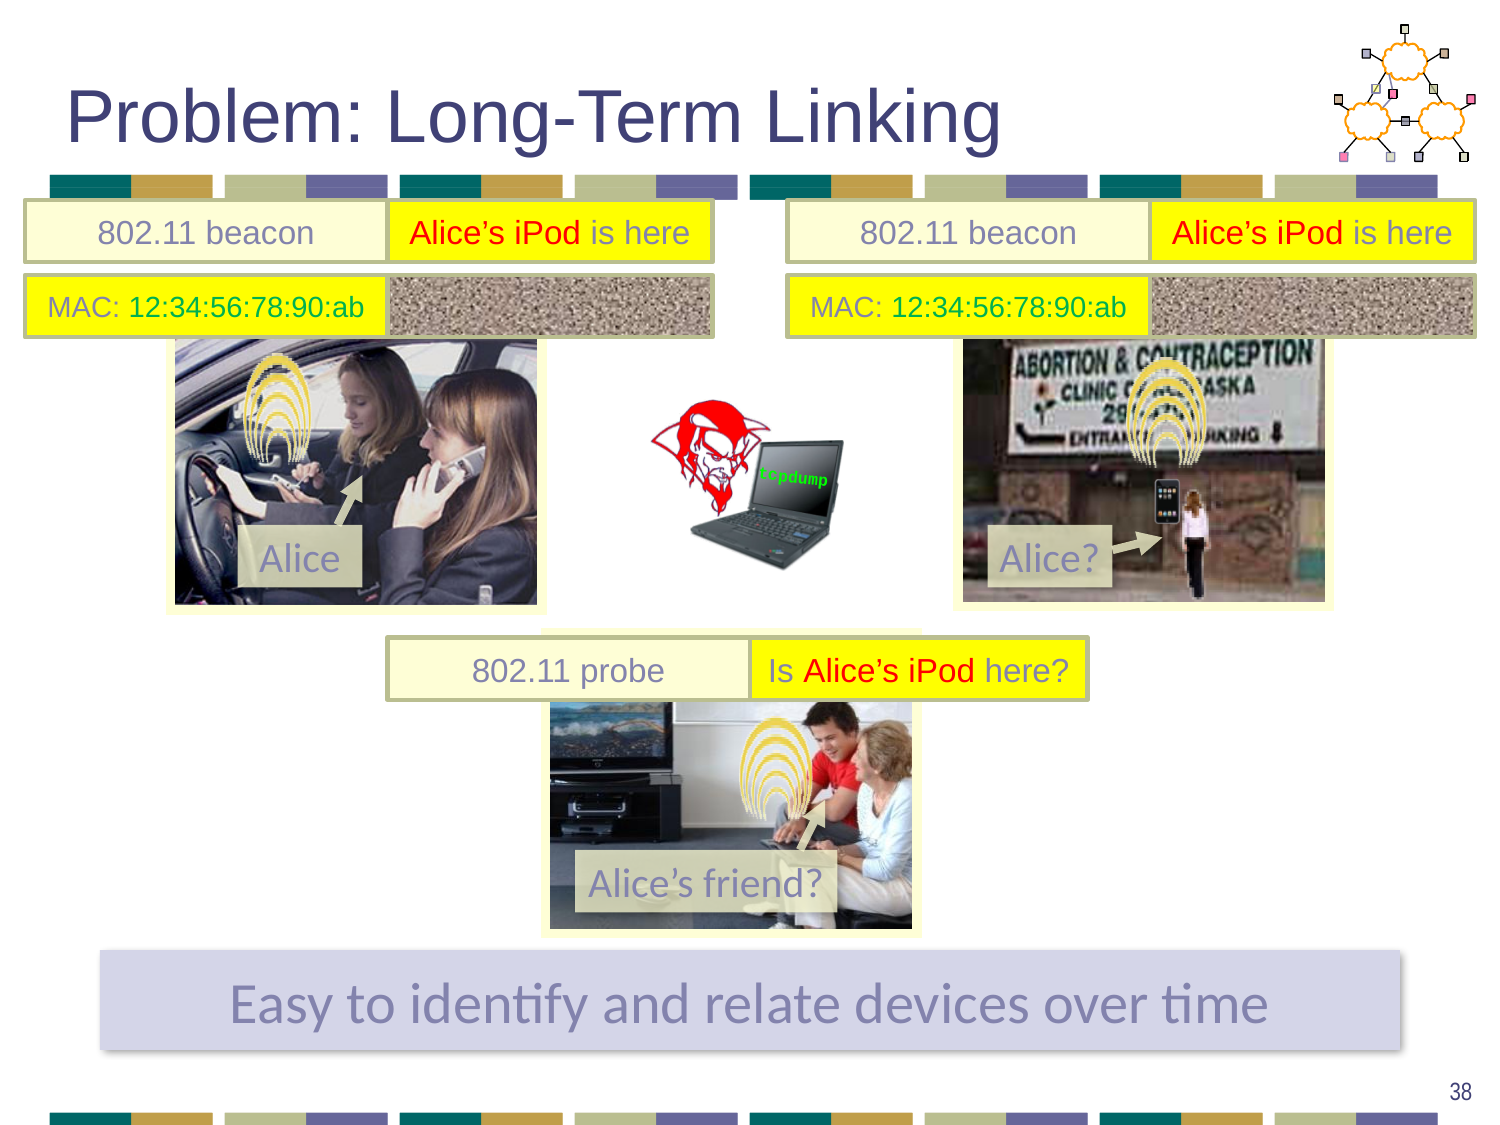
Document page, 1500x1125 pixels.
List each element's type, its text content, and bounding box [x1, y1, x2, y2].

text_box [387, 637, 1088, 701]
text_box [787, 274, 1476, 338]
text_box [24, 274, 713, 338]
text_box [237, 474, 363, 588]
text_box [649, 399, 845, 571]
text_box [962, 346, 1326, 602]
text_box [174, 346, 538, 606]
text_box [549, 708, 913, 930]
title Problem: Long-Term Linking [50, 62, 1388, 163]
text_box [787, 199, 1476, 263]
text_box Easy to identify and relate devices over time [99, 950, 1400, 1050]
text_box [987, 524, 1163, 588]
slide_number 38 [1174, 1037, 1488, 1113]
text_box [24, 199, 713, 263]
